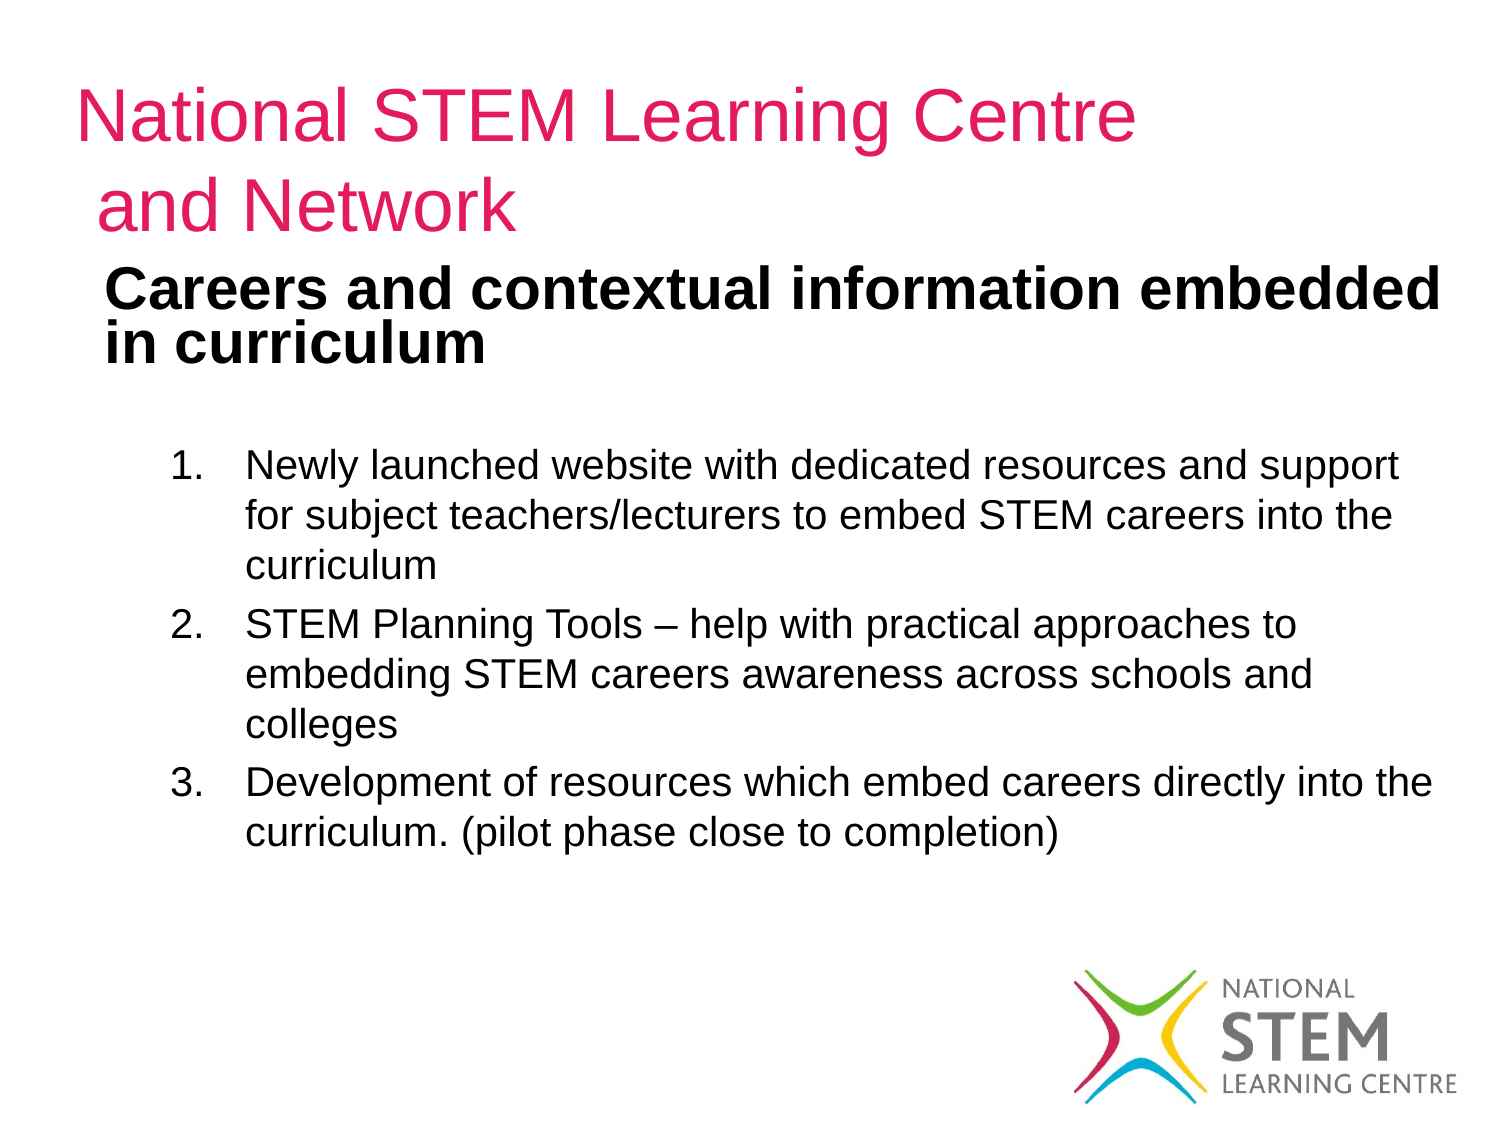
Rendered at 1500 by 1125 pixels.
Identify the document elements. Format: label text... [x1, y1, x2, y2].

list Careers and contextual information embedded in curriculum Newly launched website with dedicated resources and support for subject teachers/lecturers to embed STEM careers into the curriculum STEM Planning Tools – help with practical approaches to embedding STEM careers awareness across schools and colleges Development of resources which embed careers directly into the curriculum. (pilot phase close to completion) [29, 267, 1447, 1024]
picture [1057, 953, 1472, 1120]
text_box National STEM Learning Centre and Network [75, 66, 1500, 303]
